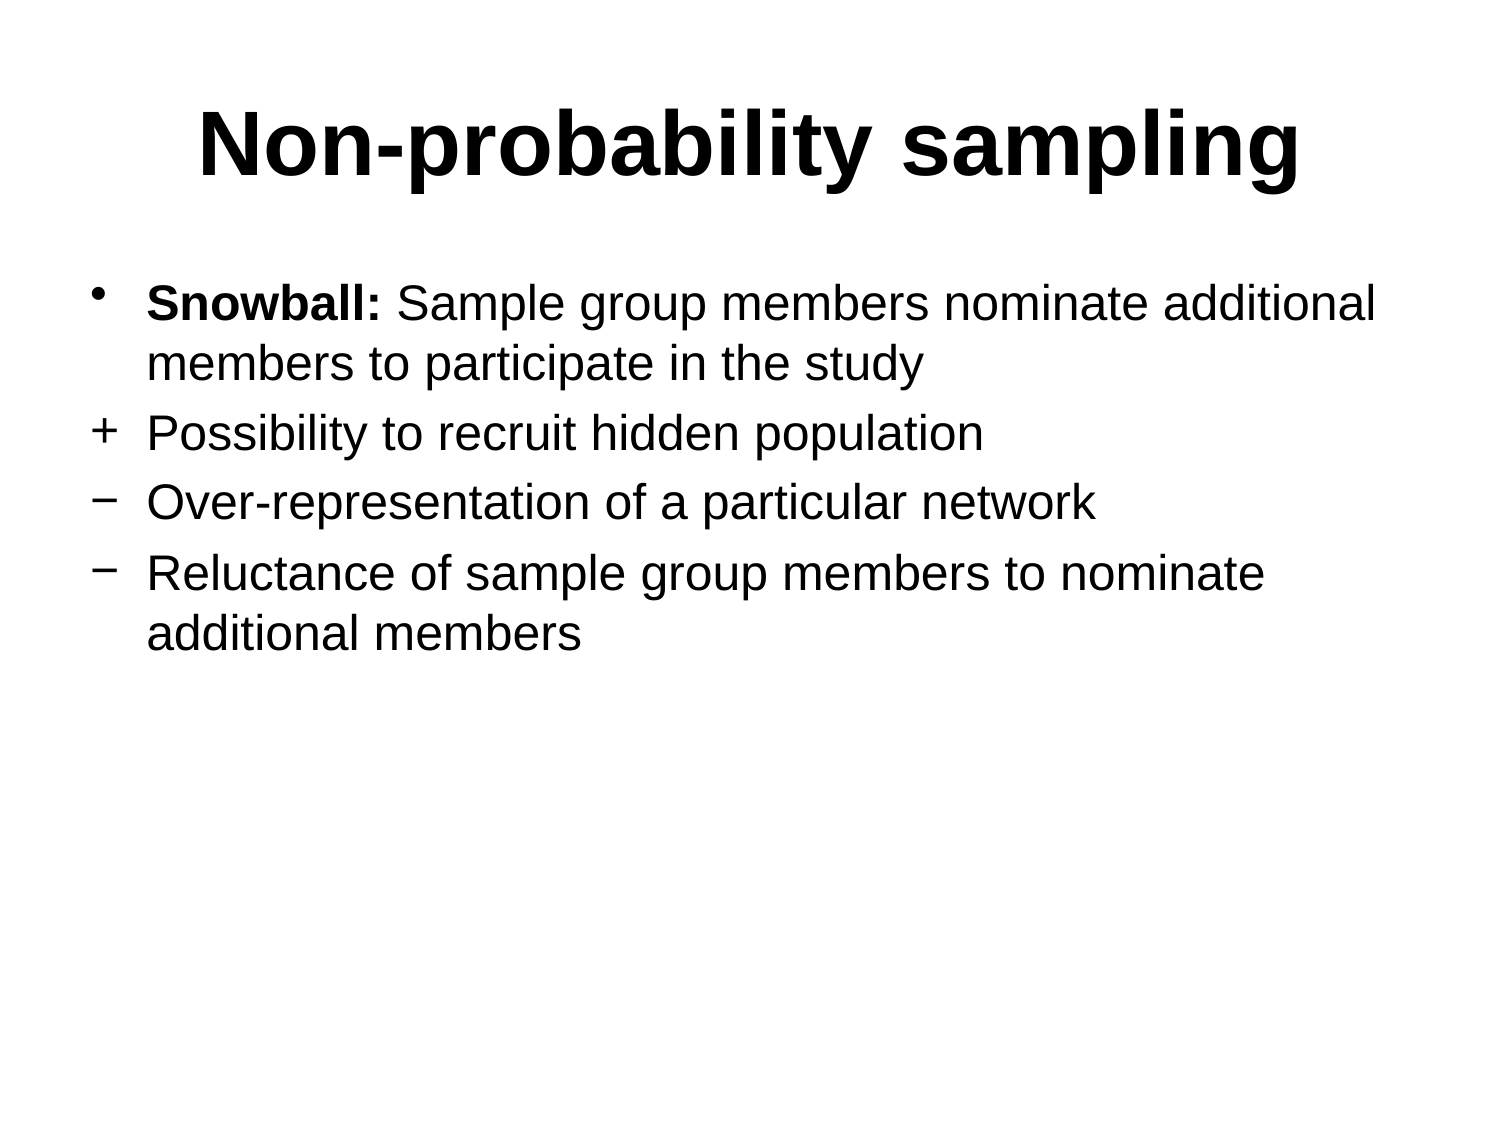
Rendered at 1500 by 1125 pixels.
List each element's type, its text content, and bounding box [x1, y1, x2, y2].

title Non-probability sampling [74, 44, 1426, 233]
list Snowball: Sample group members nominate additional members to participate in the study Possibility to recruit hidden population Over-representation of a particular network Reluctance of sample group members to nominate additional members [74, 262, 1426, 1006]
